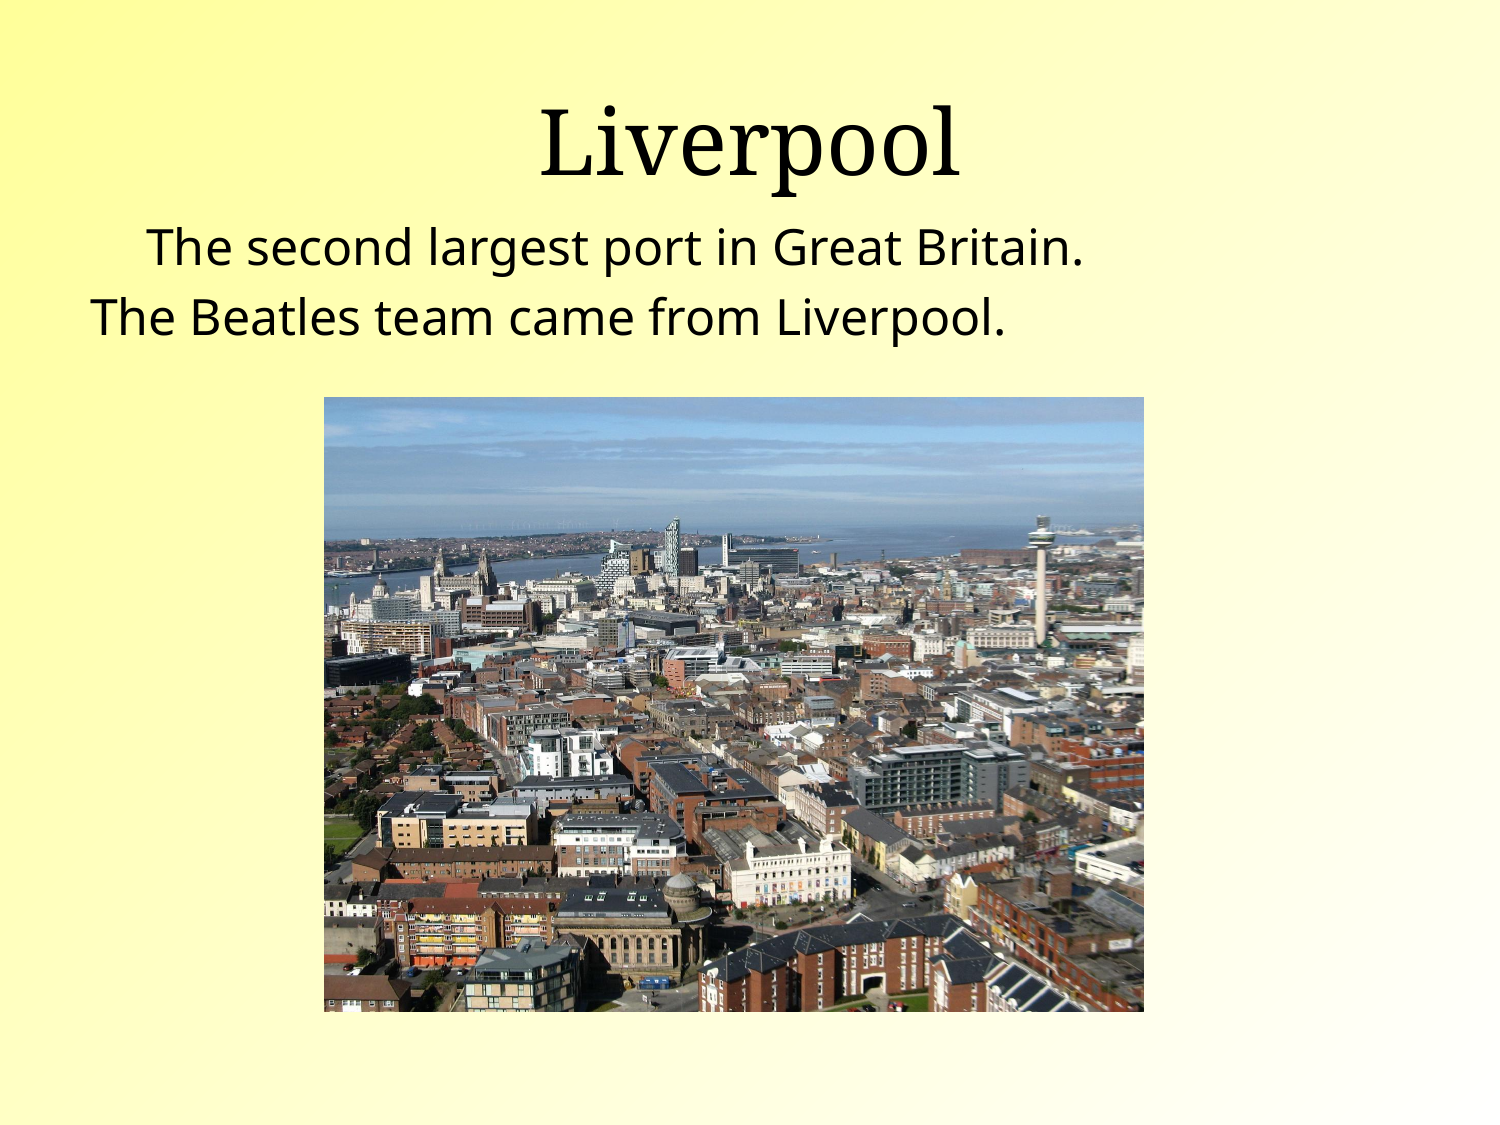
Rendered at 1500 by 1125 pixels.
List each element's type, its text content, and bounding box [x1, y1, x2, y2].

title Liverpool [75, 45, 1425, 208]
list The second largest port in Great Britain. The Beatles team came from Liverpool. [75, 208, 1425, 1005]
picture [324, 396, 1144, 1012]
